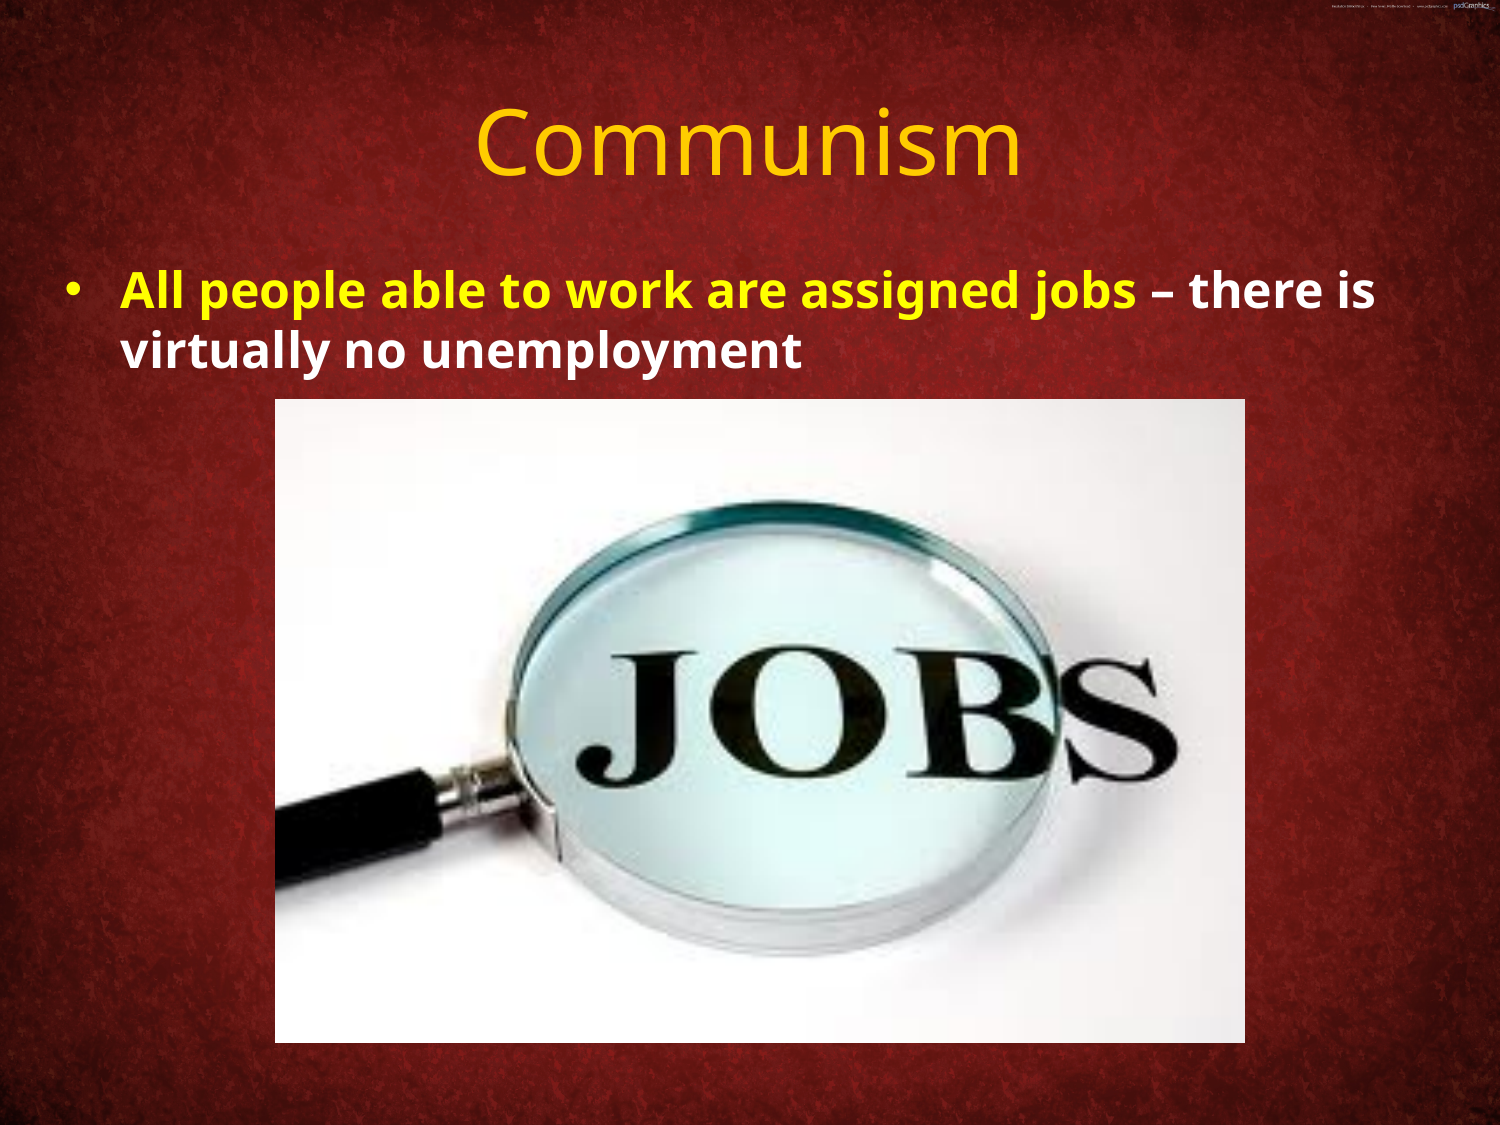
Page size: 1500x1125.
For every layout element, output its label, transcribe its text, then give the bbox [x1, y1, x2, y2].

picture [0, 0, 1500, 1125]
list All people able to work are assigned jobs – there is virtually no unemployment [49, 250, 1445, 1001]
title Communism [75, 45, 1425, 233]
